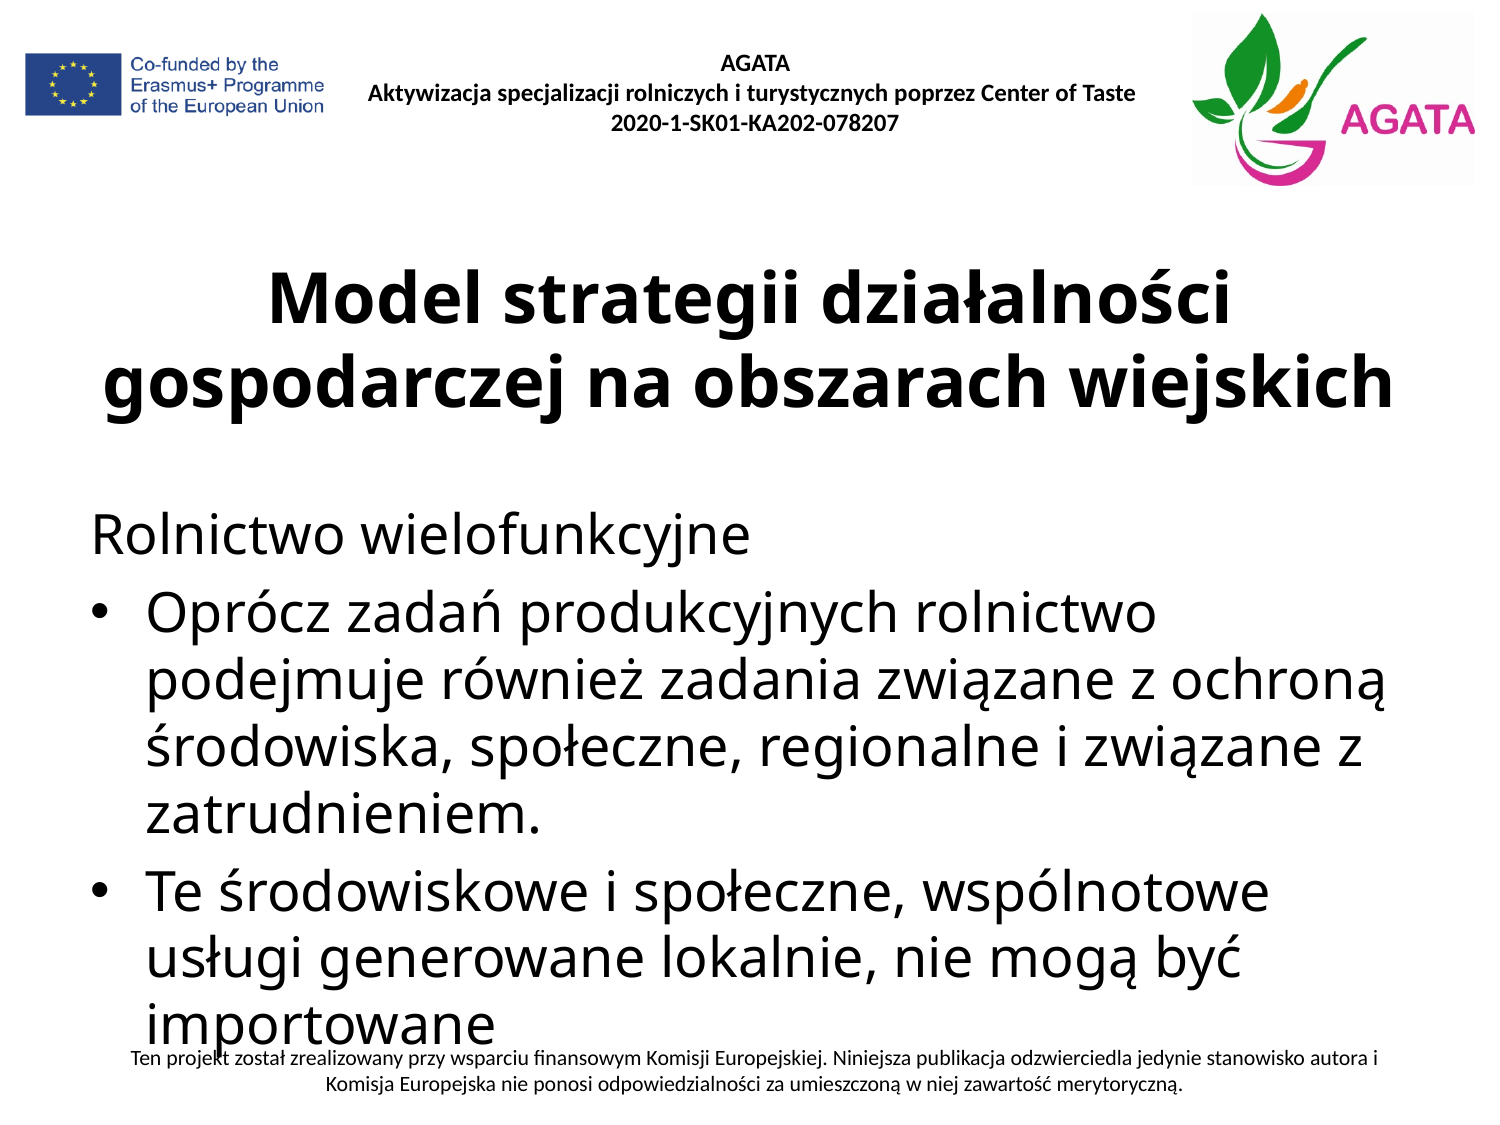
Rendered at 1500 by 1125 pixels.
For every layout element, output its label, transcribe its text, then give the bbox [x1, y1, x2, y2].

picture [1192, 13, 1475, 186]
title Model strategii działalności gospodarczej na obszarach wiejskich [75, 243, 1425, 431]
picture [25, 53, 333, 120]
list Rolnictwo wielofunkcyjne Oprócz zadań produkcyjnych rolnictwo podejmuje również zadania związane z ochroną środowiska, społeczne, regionalne i związane z zatrudnieniem. Te środowiskowe i społeczne, wspólnotowe usługi generowane lokalnie, nie mogą być importowane [75, 491, 1425, 1064]
